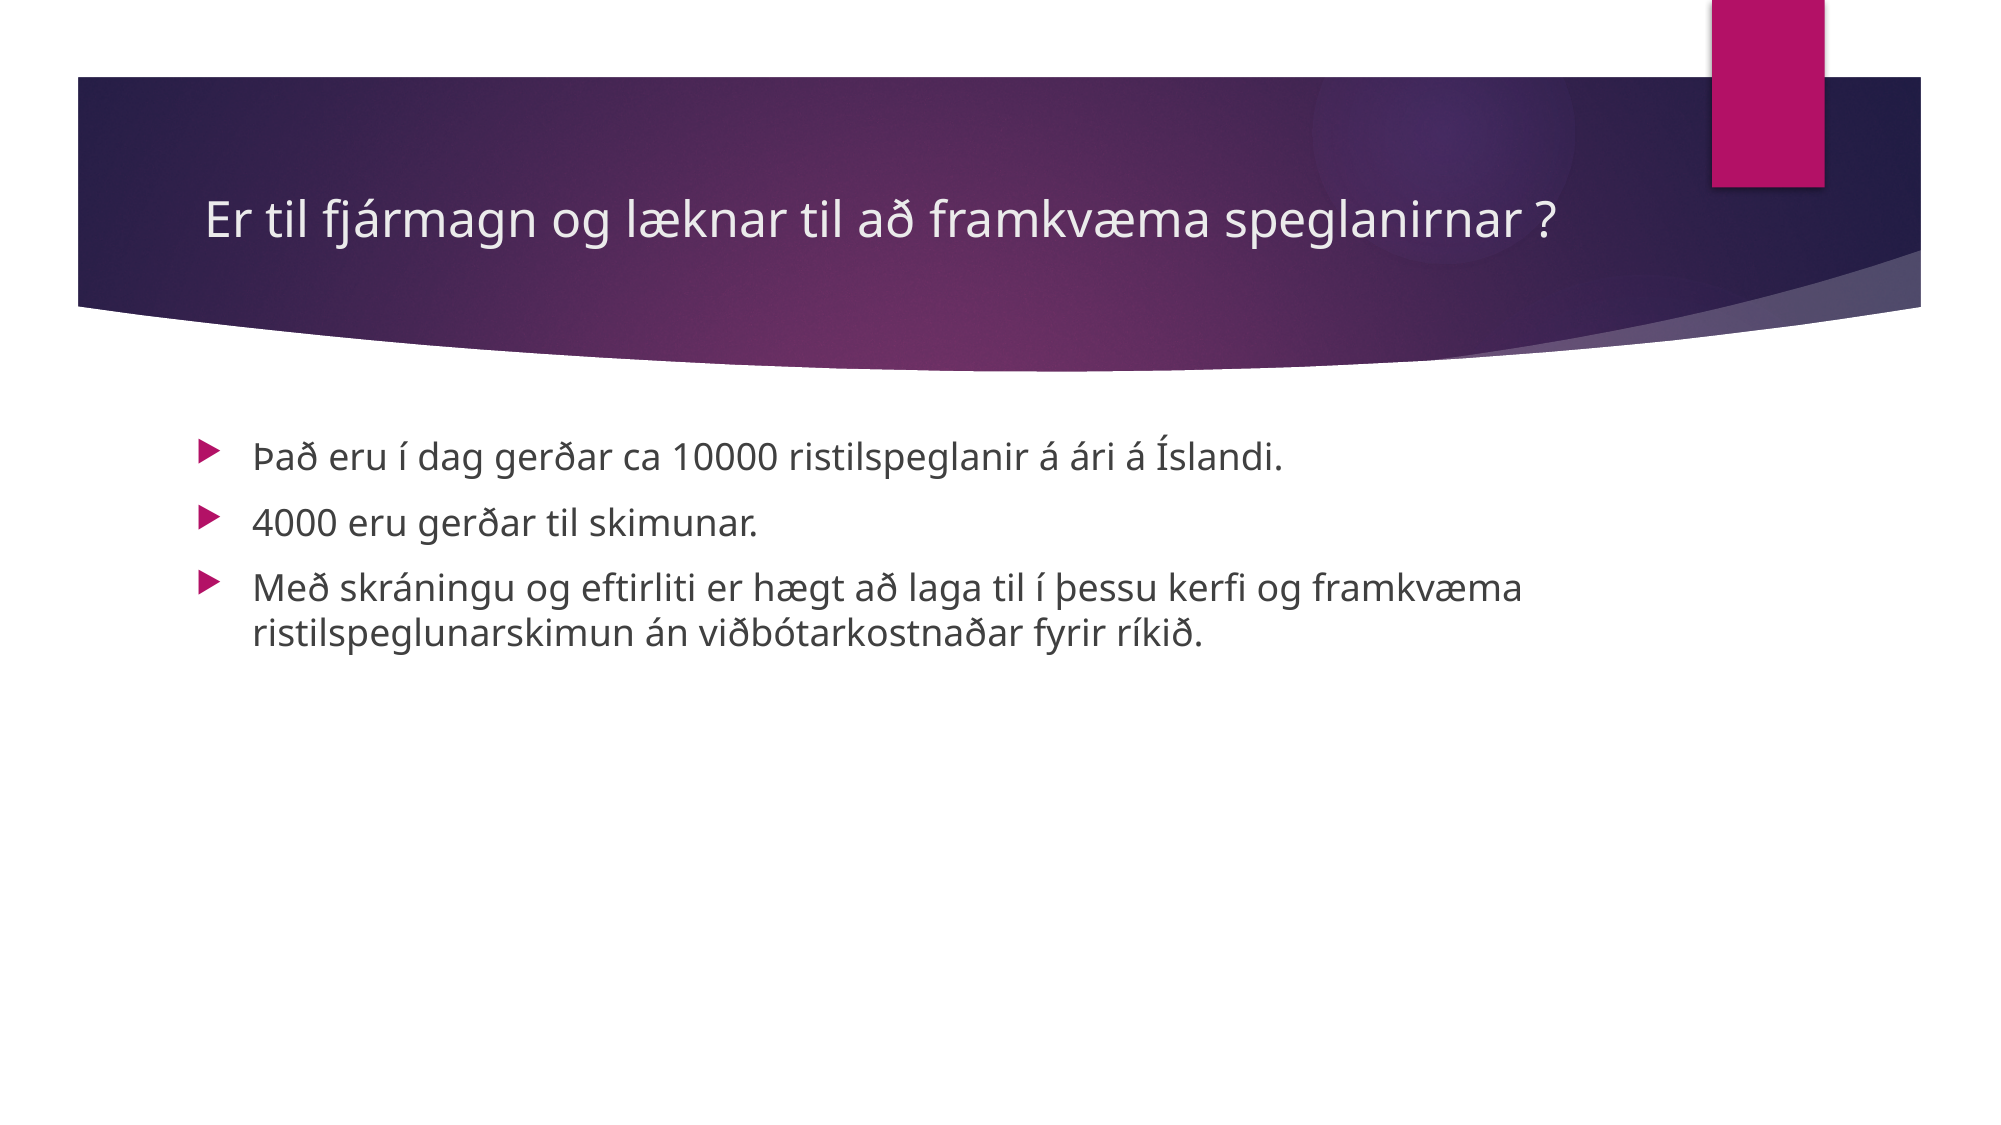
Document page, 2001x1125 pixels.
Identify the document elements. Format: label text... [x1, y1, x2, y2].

list Það eru í dag gerðar ca 10000 ristilspeglanir á ári á Íslandi. 4000 eru gerðar til skimunar. Með skráningu og eftirliti er hægt að laga til í þessu kerfi og framkvæma ristilspeglunarskimun án viðbótarkostnaðar fyrir ríkið. [180, 425, 1629, 986]
title Er til fjármagn og læknar til að framkvæma speglanirnar ? [189, 159, 1627, 276]
